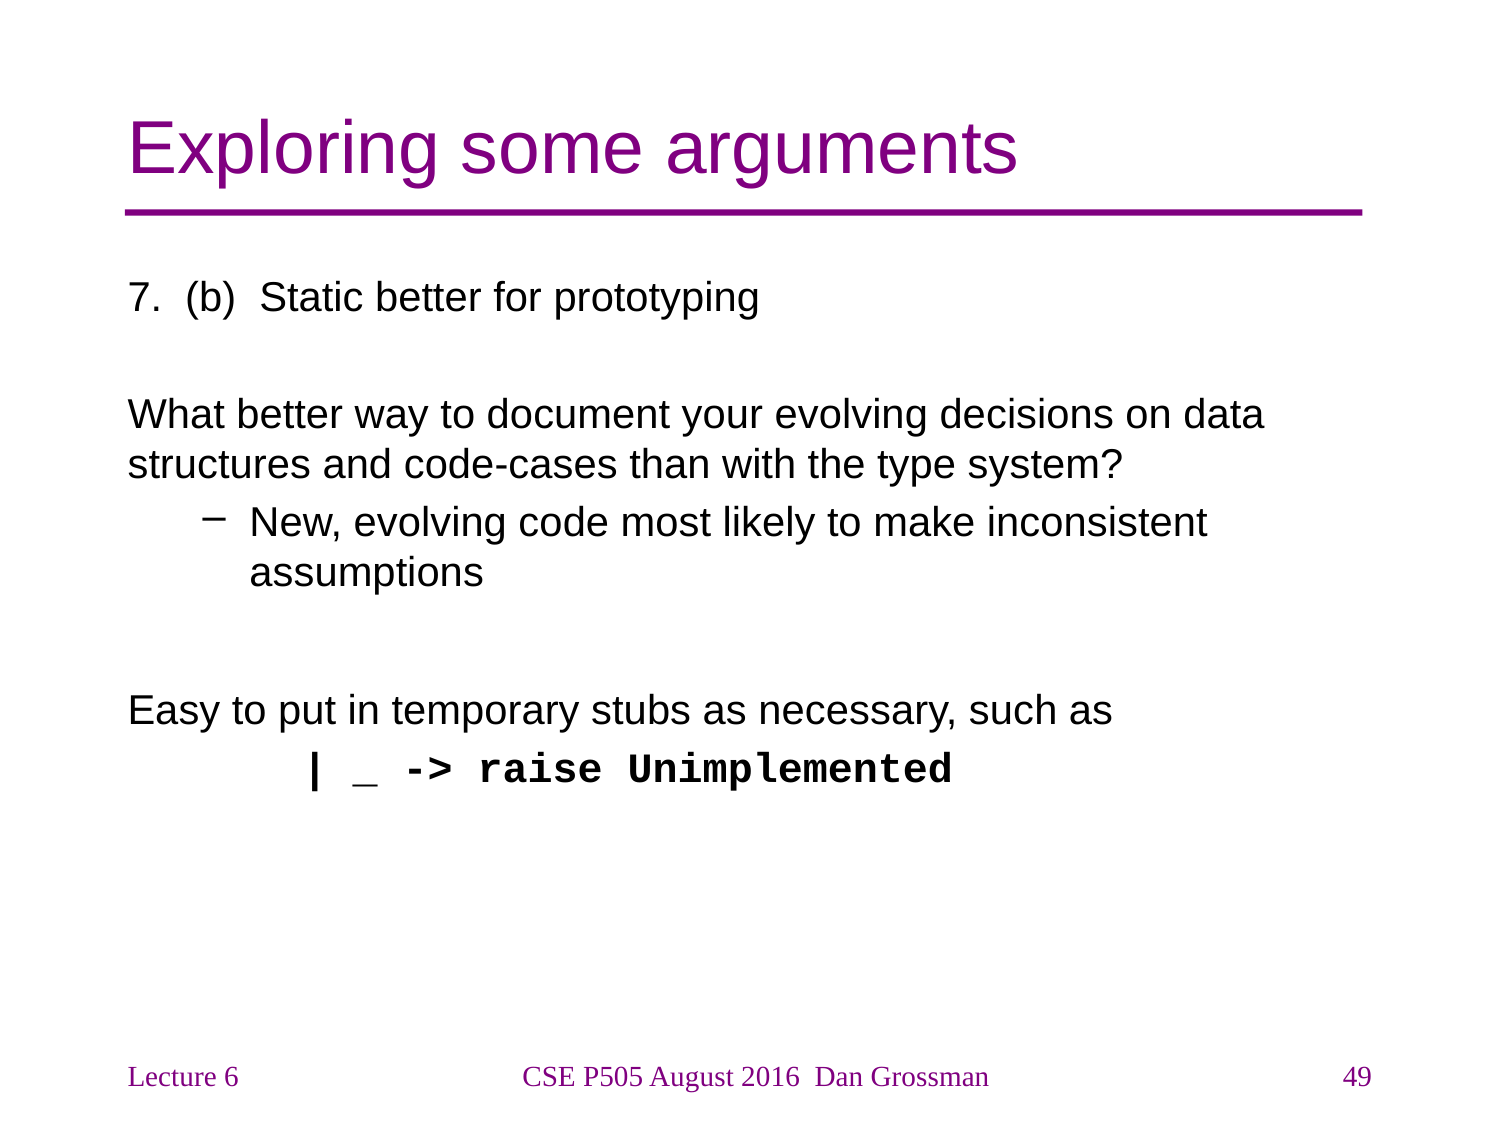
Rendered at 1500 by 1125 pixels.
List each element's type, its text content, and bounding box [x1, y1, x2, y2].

slide_number 49 [1074, 1050, 1388, 1125]
footer CSE P505 August 2016 Dan Grossman [474, 1050, 1038, 1125]
title Exploring some arguments [112, 50, 1388, 238]
list 7. (b) Static better for prototyping What better way to document your evolving decisions on data structures and code-cases than with the type system? New, evolving code most likely to make inconsistent assumptions Easy to put in temporary stubs as necessary, such as | _ -> raise Unimplemented [112, 262, 1388, 1000]
slide_number Lecture 6 [112, 1050, 425, 1125]
